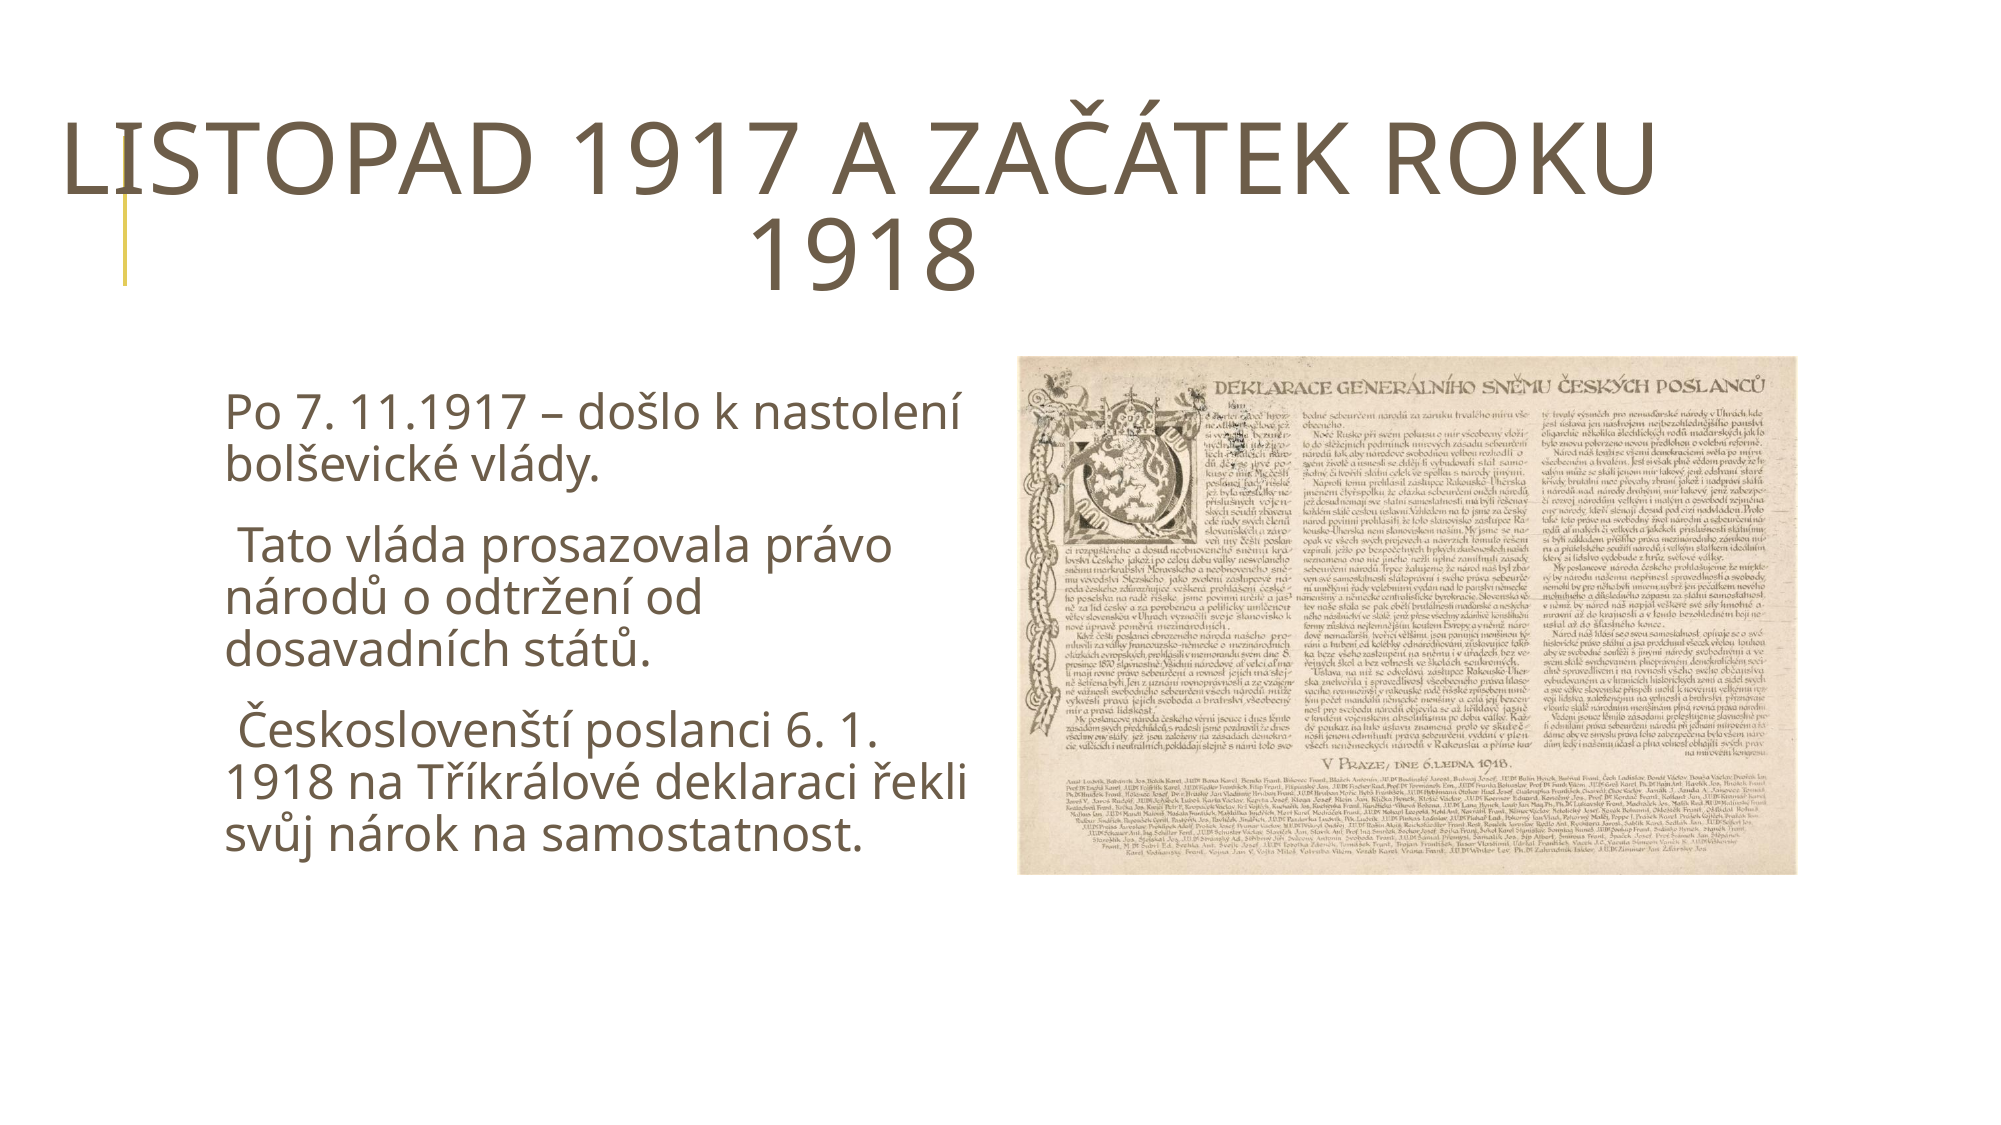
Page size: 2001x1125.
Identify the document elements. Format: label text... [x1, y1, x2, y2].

list Po 7. 11.1917 – došlo k nastolení bolševické vlády. Tato vláda prosazovala právo národů o odtržení od dosavadních států. Českoslovenští poslanci 6. 1. 1918 na Tříkrálové deklaraci řekli svůj nárok na samostatnost. [202, 379, 983, 928]
title Listopad 1917 a začátek roku 1918 [0, 105, 1725, 323]
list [1017, 356, 1798, 875]
